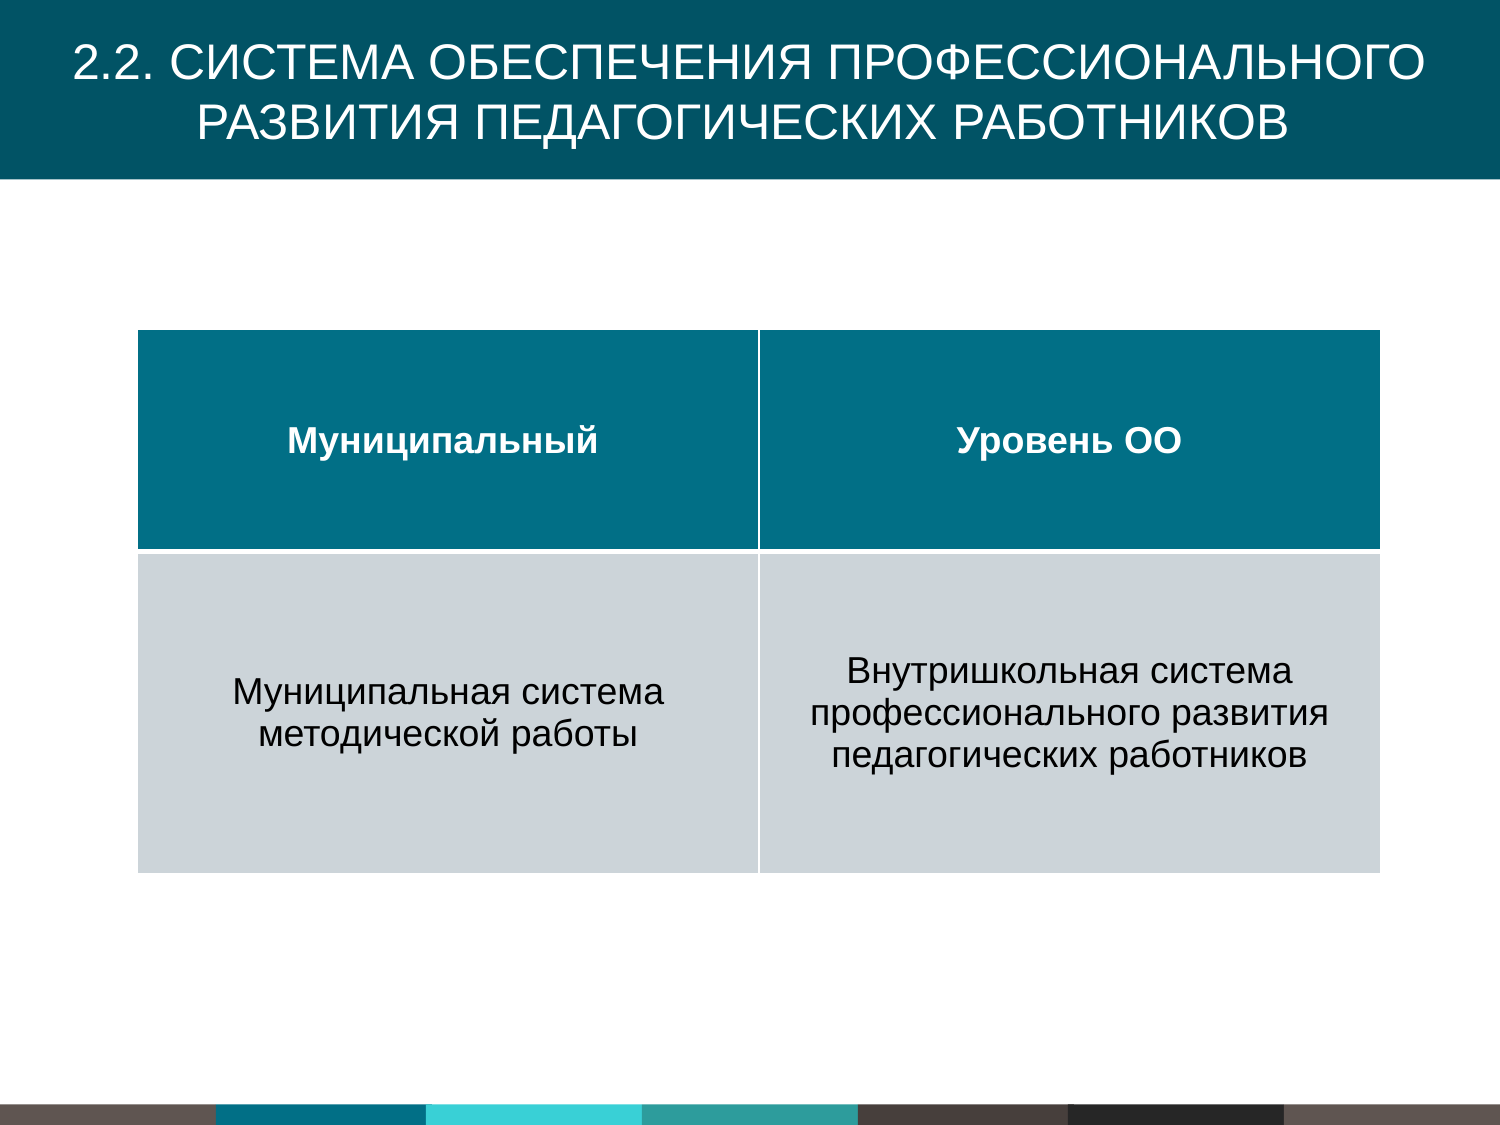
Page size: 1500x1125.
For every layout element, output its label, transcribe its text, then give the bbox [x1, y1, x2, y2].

table_cell Внутришкольная система профессионального развития педагогических работников [760, 554, 1380, 873]
table_header Муниципальный [138, 330, 758, 549]
table_header Уровень ОО [760, 330, 1380, 549]
table_cell Муниципальная система методической работы [138, 554, 758, 873]
title 2.2. Система обеспечения профессионального развития педагогических работников [0, 0, 1500, 180]
